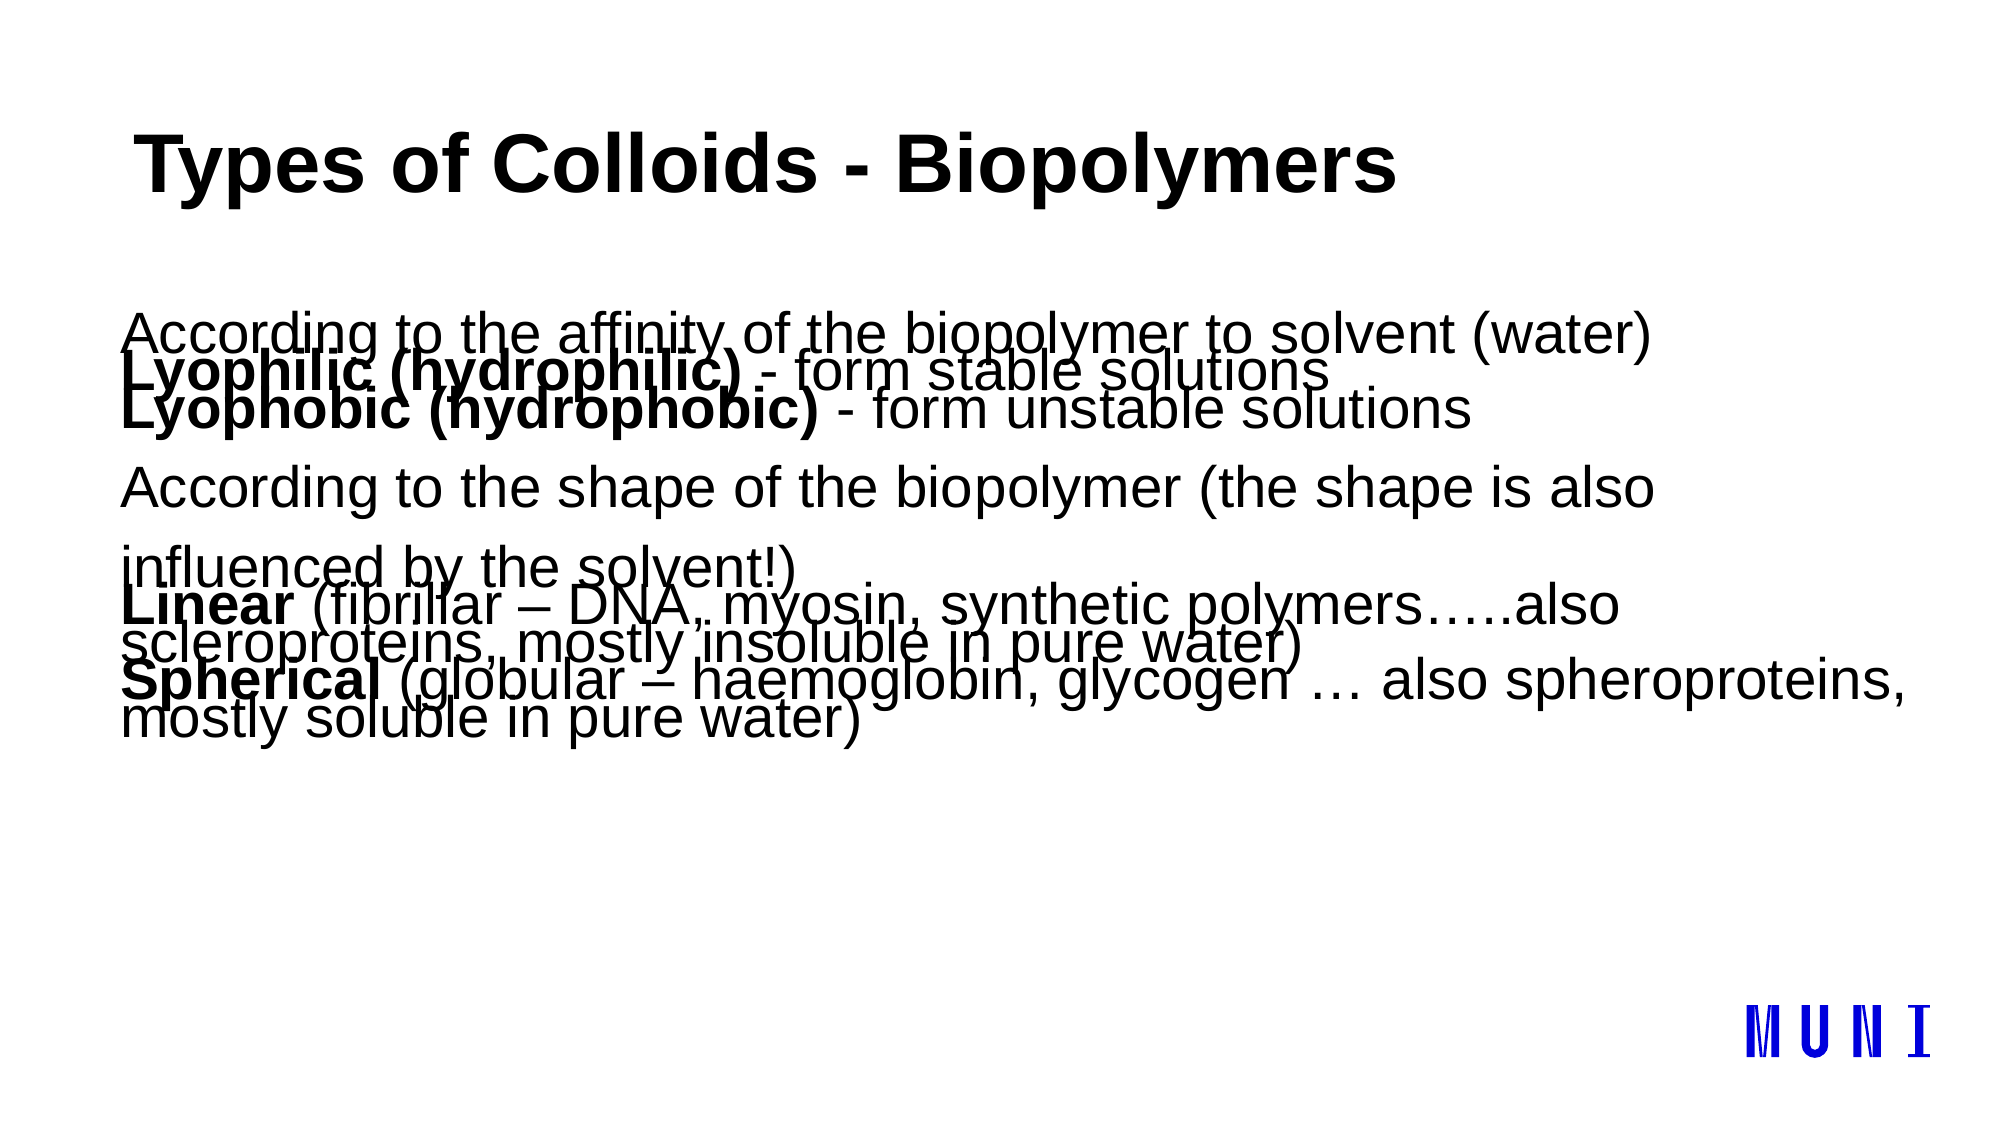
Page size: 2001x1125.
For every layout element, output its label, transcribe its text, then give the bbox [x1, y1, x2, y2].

list According to the affinity of the biopolymer to solvent (water) Lyophilic (hydrophilic) - form stable solutions Lyophobic (hydrophobic) - form unstable solutions According to the shape of the biopolymer (the shape is also influenced by the solvent!) Linear (fibrillar – DNA, myosin, synthetic polymers…..also scleroproteins, mostly insoluble in pure water) Spherical (globular – haemoglobin, glycogen … also spheroproteins, mostly soluble in pure water) [105, 277, 1938, 957]
title Types of Colloids - Biopolymers [118, 118, 1883, 193]
